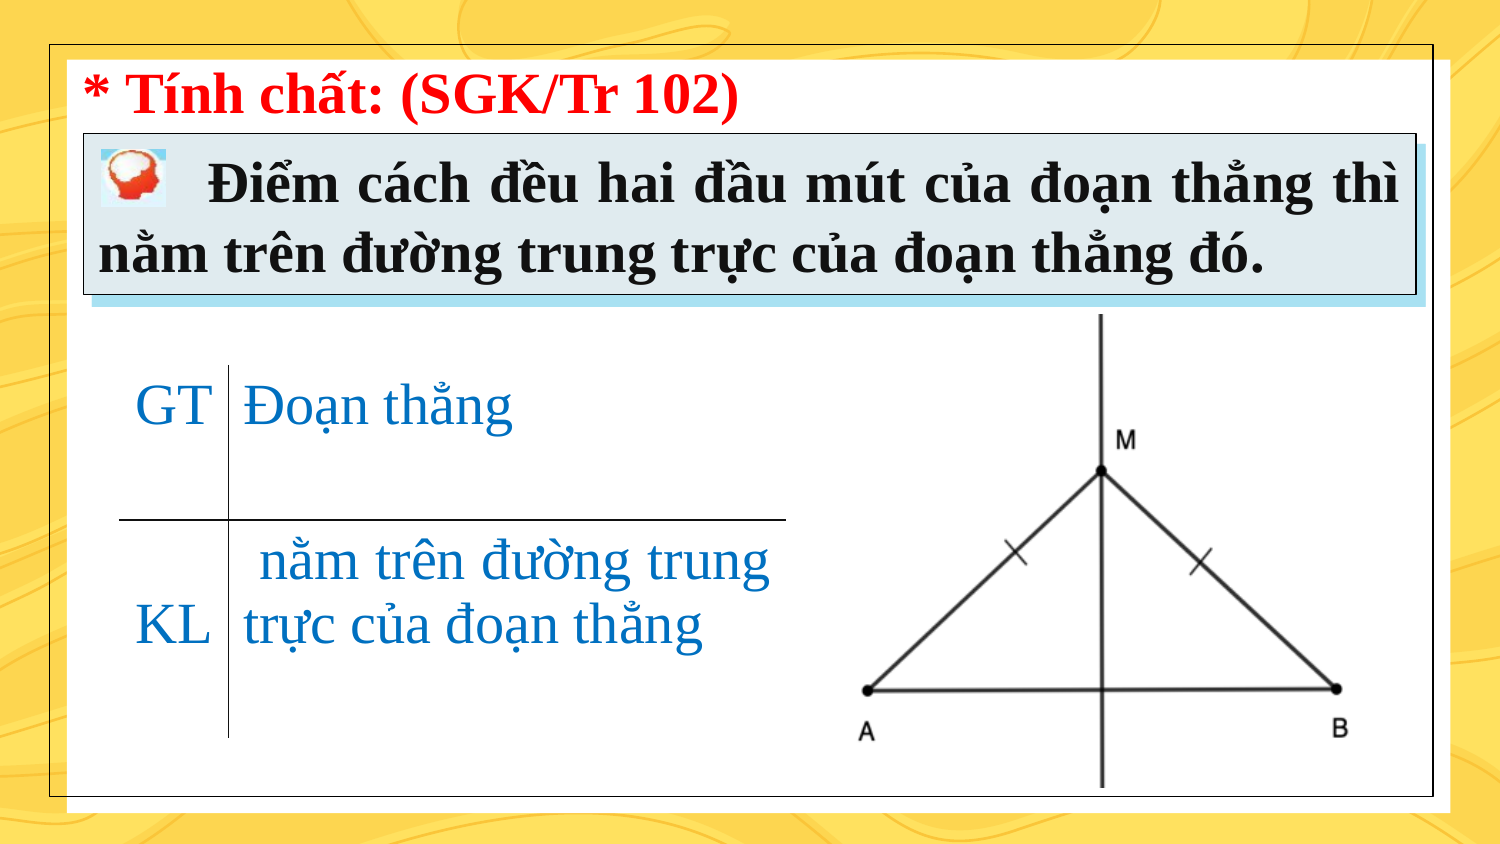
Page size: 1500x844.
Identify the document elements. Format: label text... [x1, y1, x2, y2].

picture [785, 314, 1417, 788]
text_box Điểm cách đều hai đầu mút của đoạn thẳng thì nằm trên đường trung trực của đoạn thẳng đó. [83, 133, 1417, 295]
picture [100, 149, 166, 208]
text_box * Tính chất: (SGK/Tr 102) [67, 47, 848, 133]
